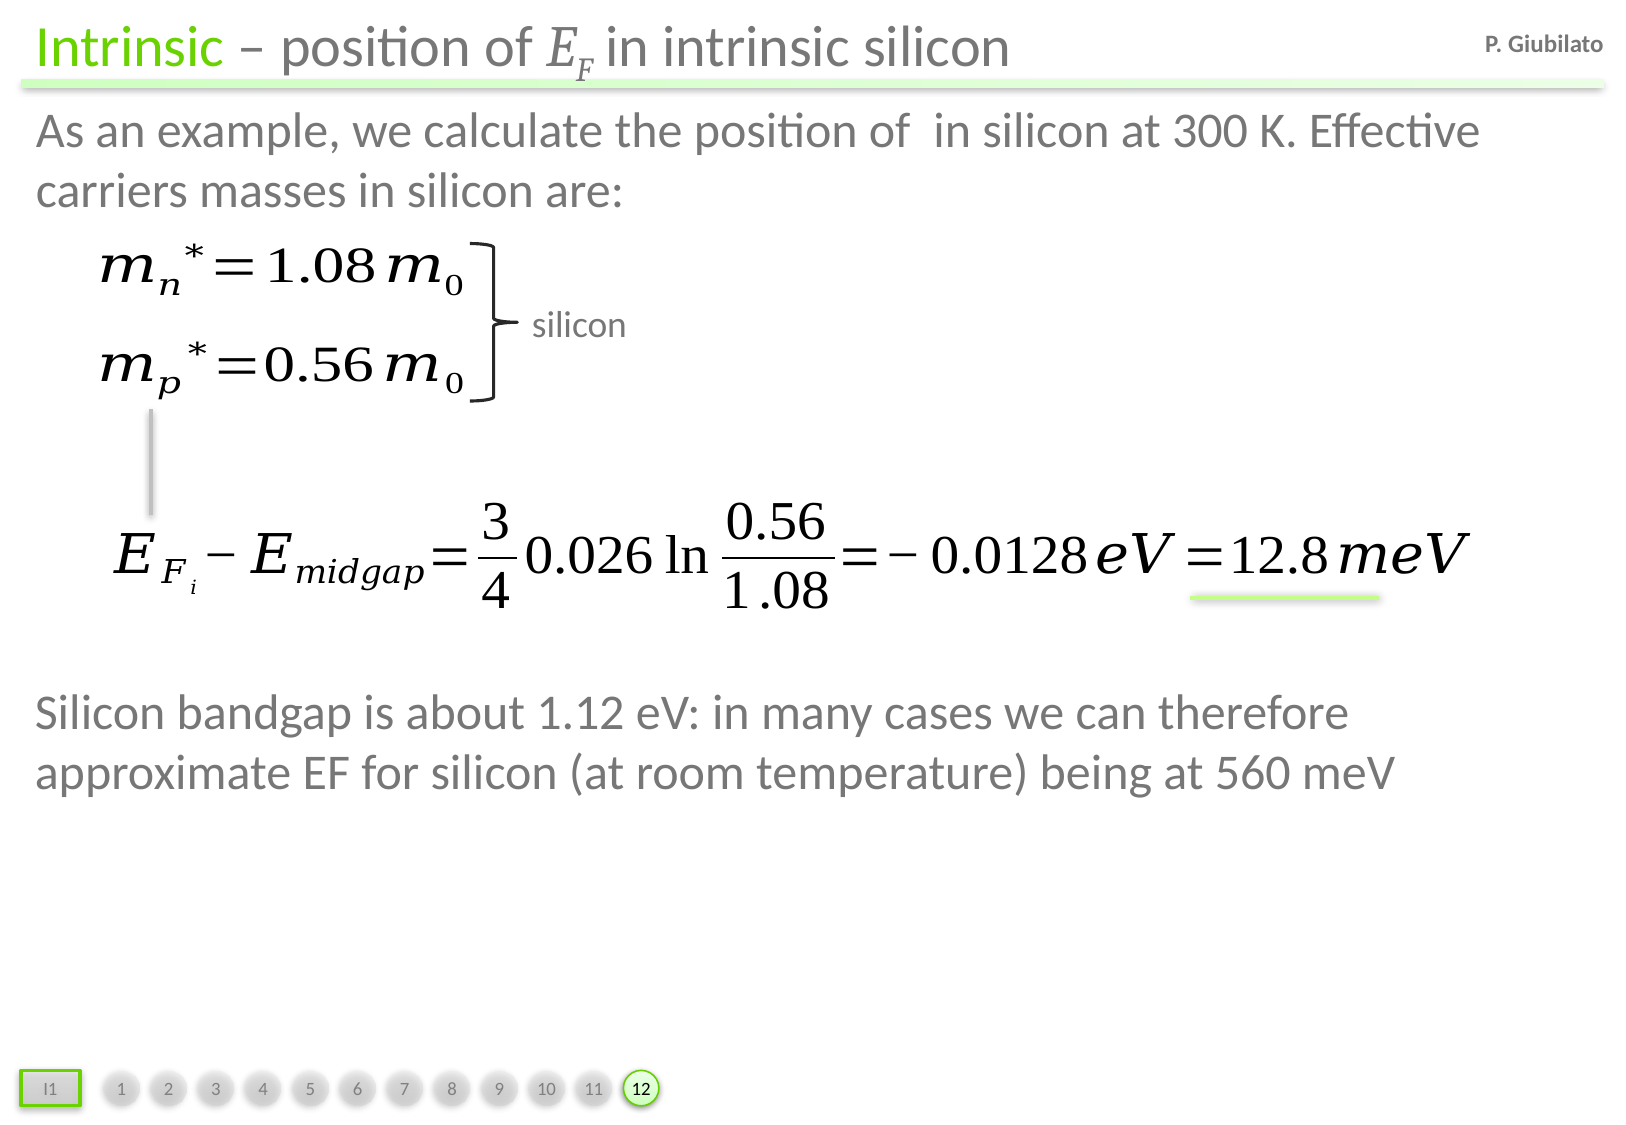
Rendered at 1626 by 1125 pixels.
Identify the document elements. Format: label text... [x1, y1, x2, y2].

text_box silicon [517, 286, 653, 358]
text_box [469, 242, 517, 402]
text_box Intrinsic – position of EF in intrinsic silicon [21, 0, 1569, 90]
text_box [19, 408, 1603, 799]
text_box 12 [622, 1069, 660, 1107]
